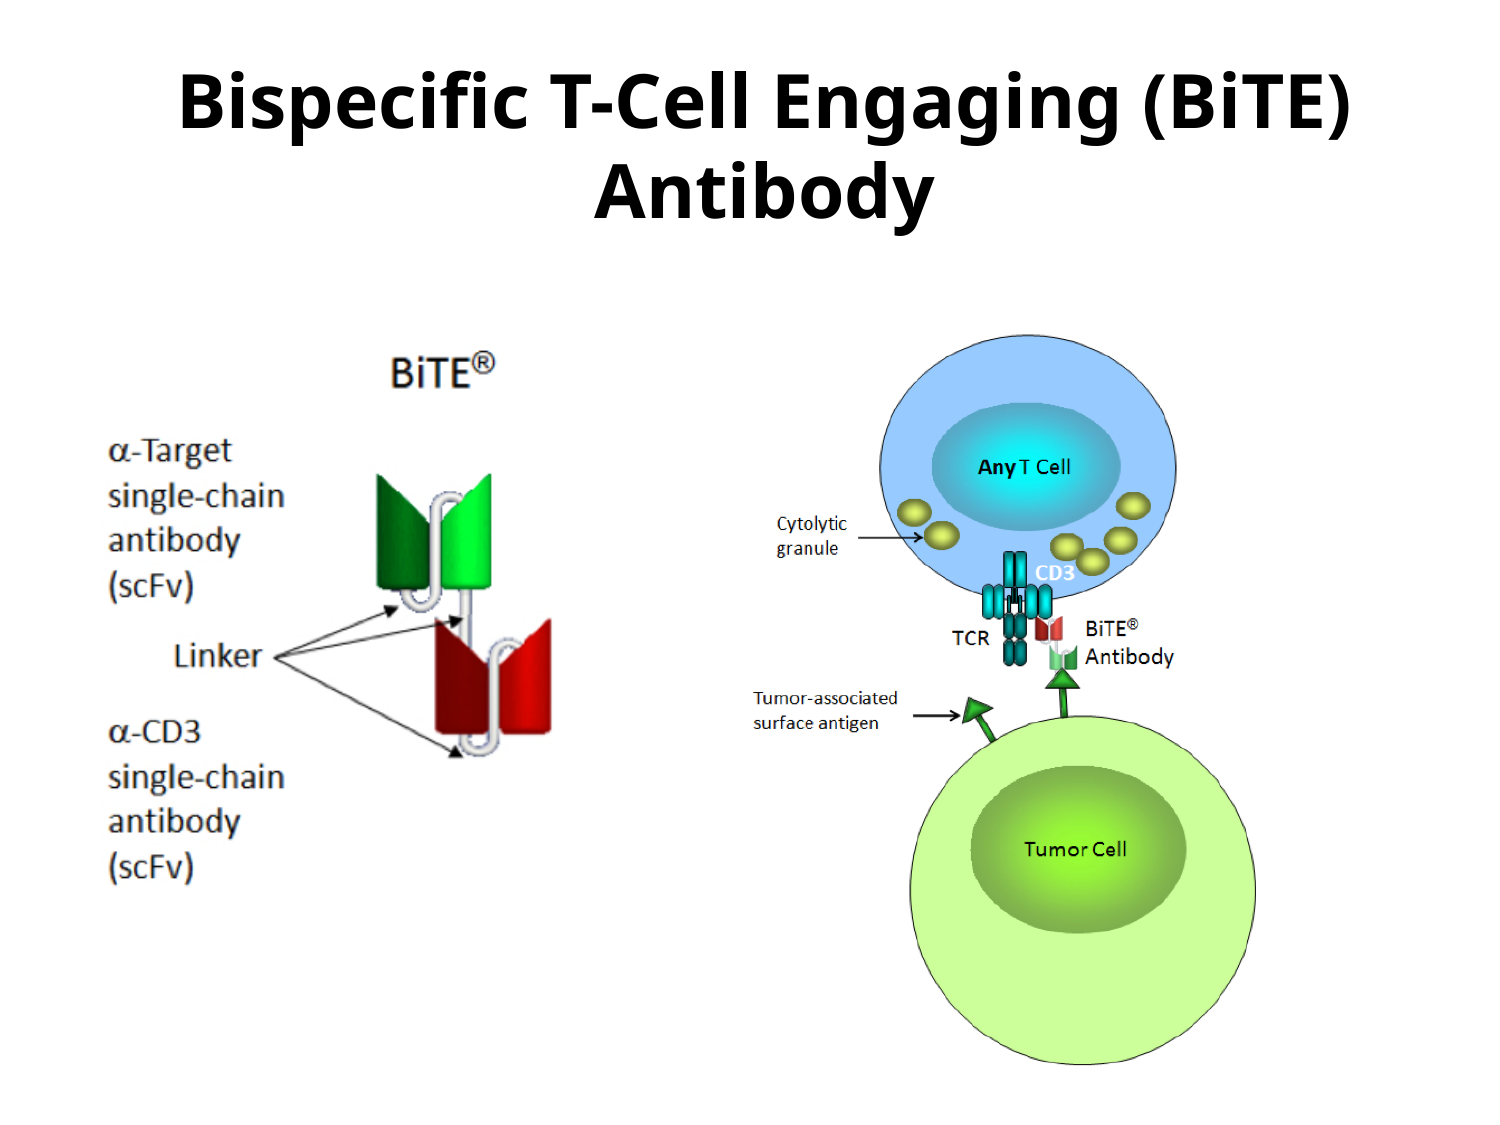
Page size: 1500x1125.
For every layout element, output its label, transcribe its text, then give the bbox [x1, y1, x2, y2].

picture [698, 325, 1320, 1091]
text_box Bispecific T-Cell Engaging (BiTE) Antibody [29, 46, 1500, 242]
picture [0, 328, 578, 921]
